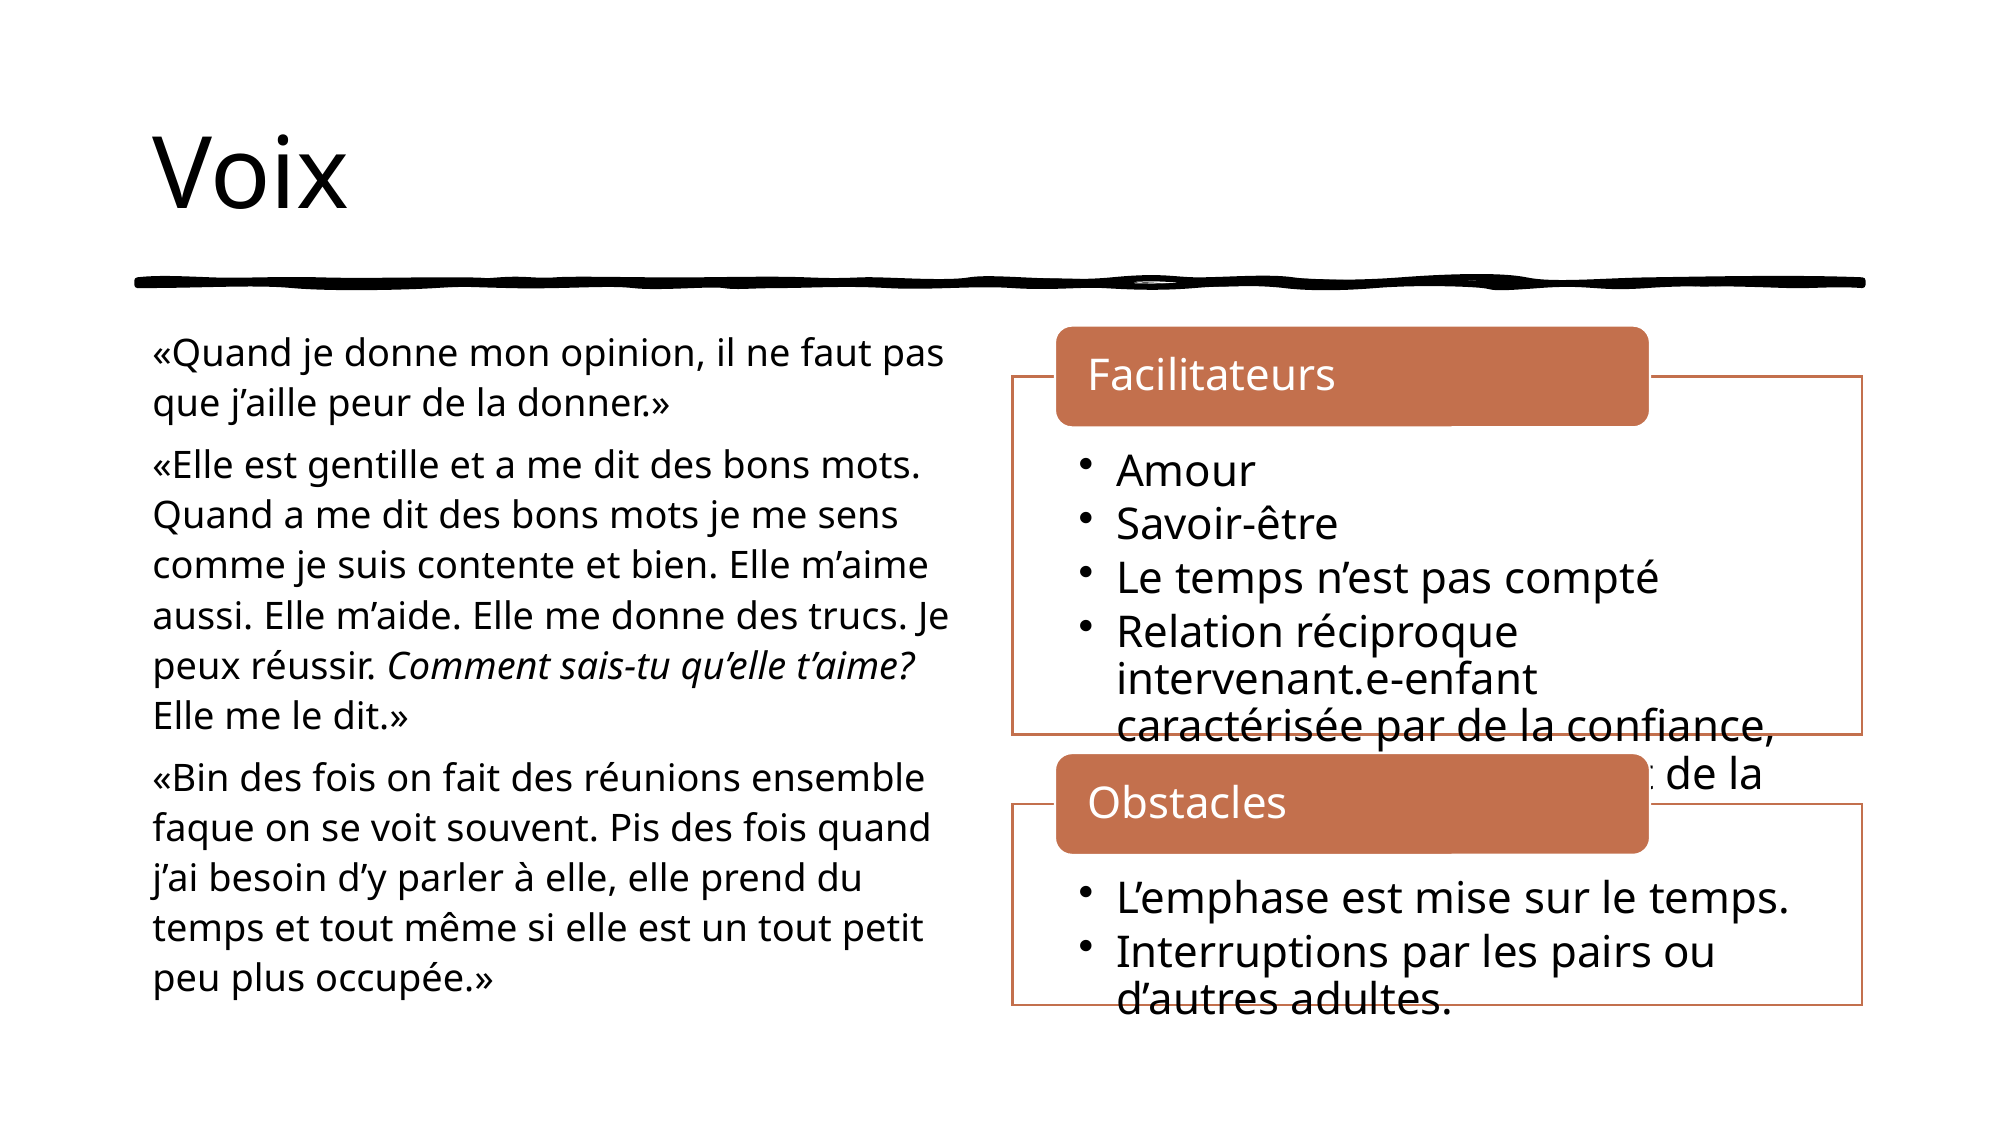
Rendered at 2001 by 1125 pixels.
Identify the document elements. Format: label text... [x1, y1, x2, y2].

title Voix [137, 59, 1863, 278]
list «Quand je donne mon opinion, il ne faut pas que j’aille peur de la donner.» «Elle est gentille et a me dit des bons mots. Quand a me dit des bons mots je me sens comme je suis contente et bien. Elle m’aime aussi. Elle m’aide. Elle me donne des trucs. Je peux réussir. Comment sais-tu qu’elle t’aime? Elle me le dit.» «Bin des fois on fait des réunions ensemble faque on se voit souvent. Pis des fois quand j’ai besoin d’y parler à elle, elle prend du temps et tout même si elle est un tout petit peu plus occupée.» [137, 316, 988, 1014]
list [1012, 316, 1863, 1015]
